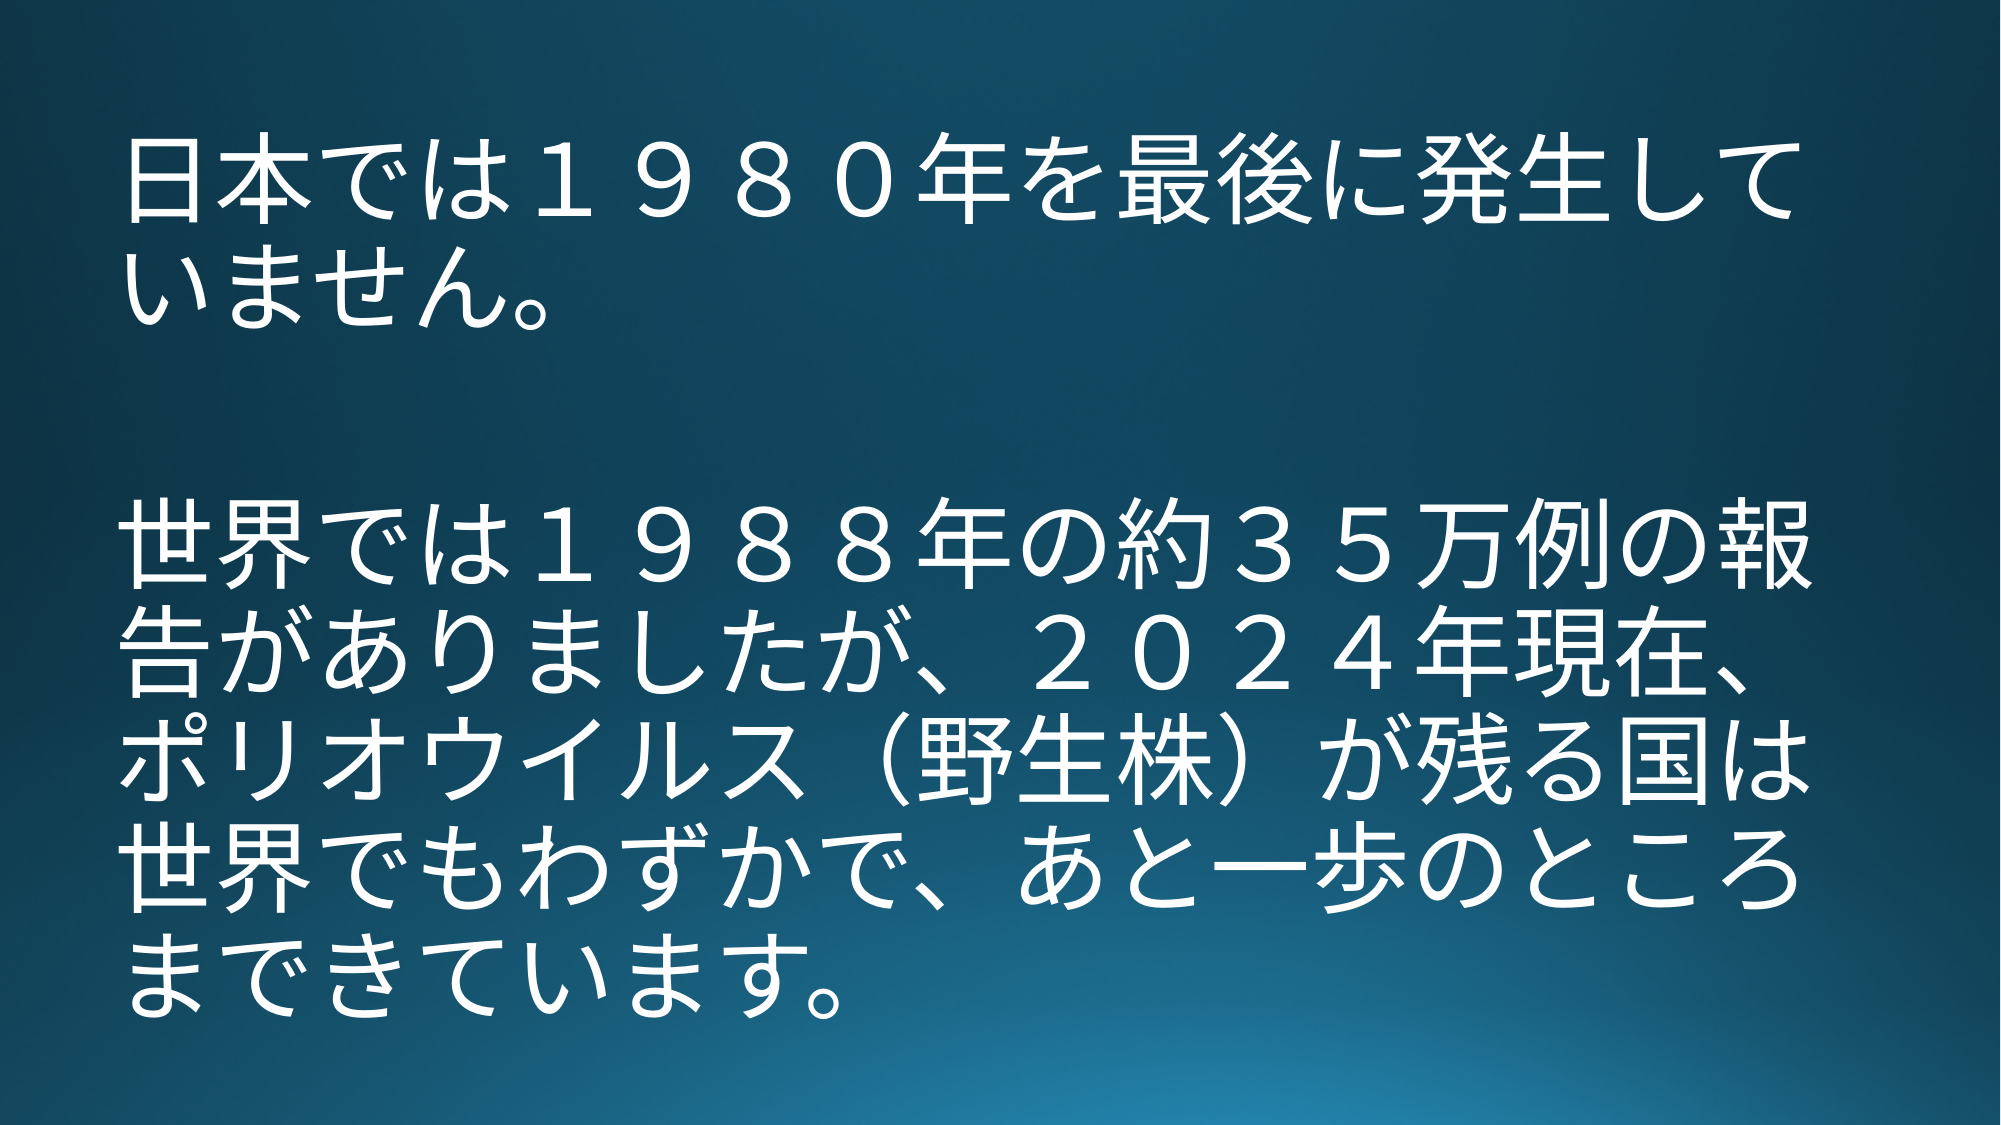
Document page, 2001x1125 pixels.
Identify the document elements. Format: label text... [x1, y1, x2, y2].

list 日本では１９８０年を最後に発生していません。 世界では１９８８年の約３５万例の報告がありましたが、２０２４年現在、ポリオウイルス（野生株）が残る国は世界でもわずかで、あと一歩のところまできています。 [99, 122, 1863, 1066]
picture [0, 0, 2001, 1125]
